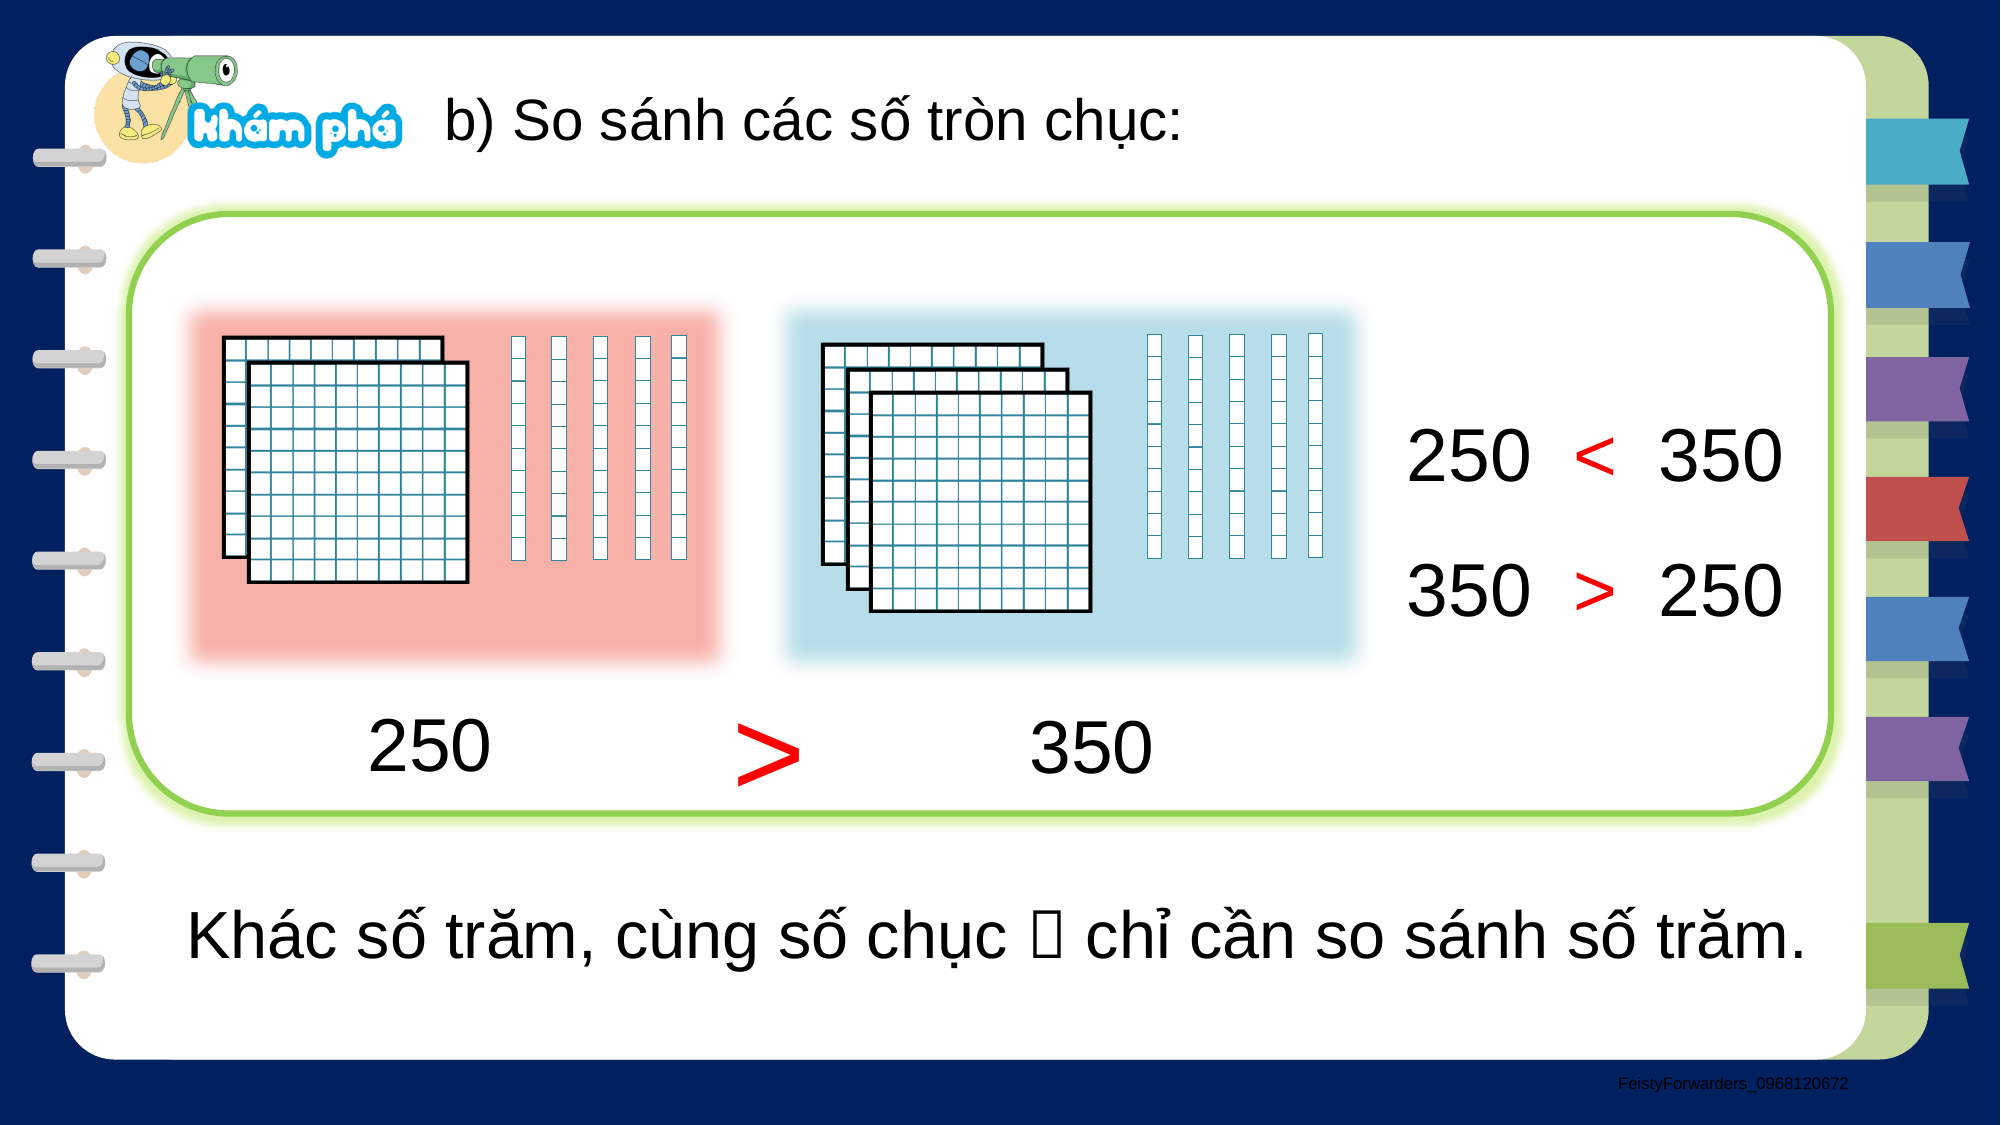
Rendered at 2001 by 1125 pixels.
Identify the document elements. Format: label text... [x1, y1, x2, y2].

text_box > [717, 664, 821, 829]
text_box Khác số trăm, cùng số chục  chỉ cần so sánh số trăm. [171, 884, 1824, 980]
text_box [169, 290, 740, 682]
text_box b) So sánh các số tròn chục: [429, 75, 1201, 160]
picture [82, 16, 423, 186]
text_box [127, 212, 1833, 815]
text_box 350 [1014, 691, 1170, 796]
text_box 250 < 350 350 > 250 [1392, 354, 1799, 640]
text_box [765, 290, 1376, 682]
text_box 250 [352, 689, 508, 795]
